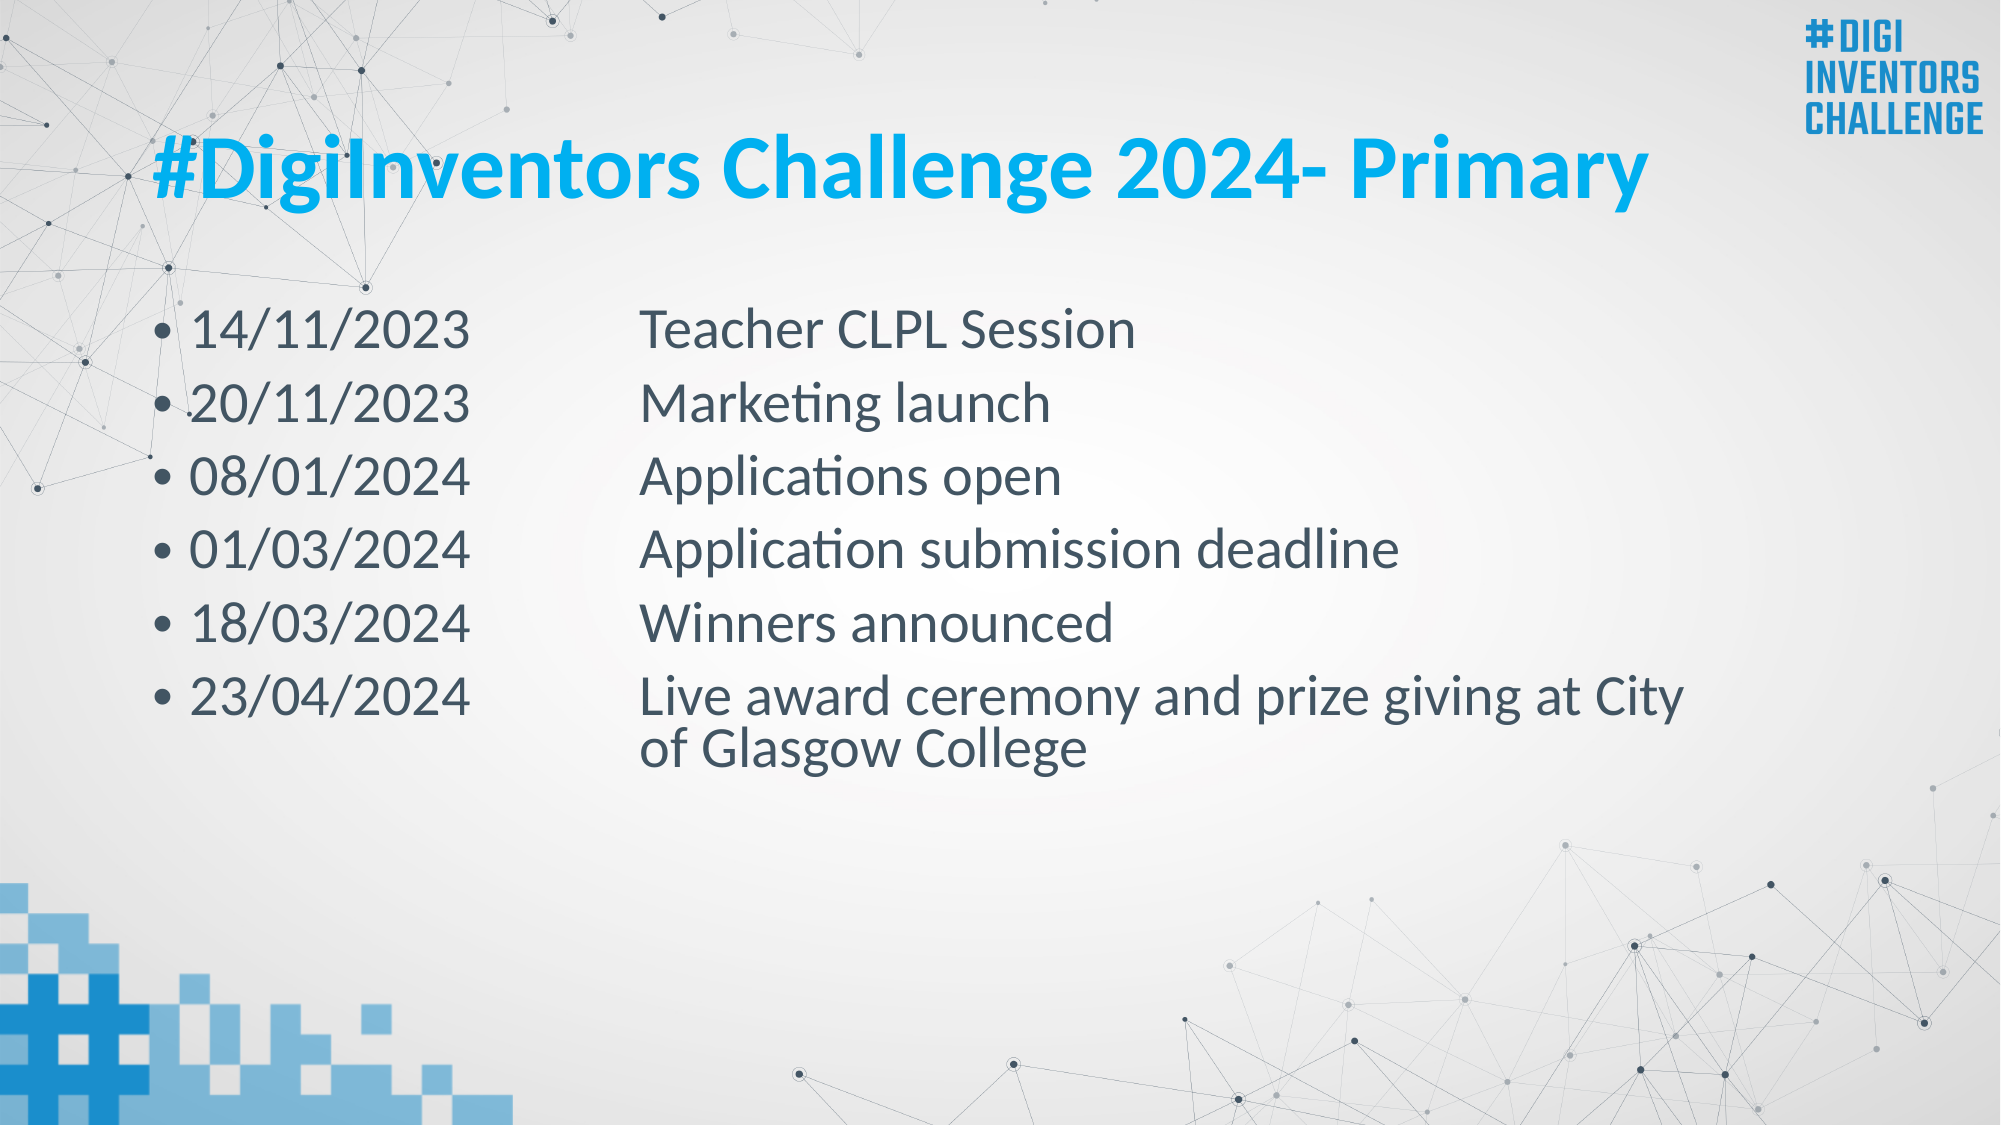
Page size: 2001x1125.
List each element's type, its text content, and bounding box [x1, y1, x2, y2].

picture [0, 0, 2001, 1125]
title #DigiInventors Challenge 2024- Primary [137, 59, 1806, 278]
list 14/11/2023 Teacher CLPL Session 20/11/2023 Marketing launch 08/01/2024 Applications open 01/03/2024 Application submission deadline 18/03/2024 Winners announced 23/04/2024 Live award ceremony and prize giving at City of Glasgow College [137, 299, 1863, 973]
